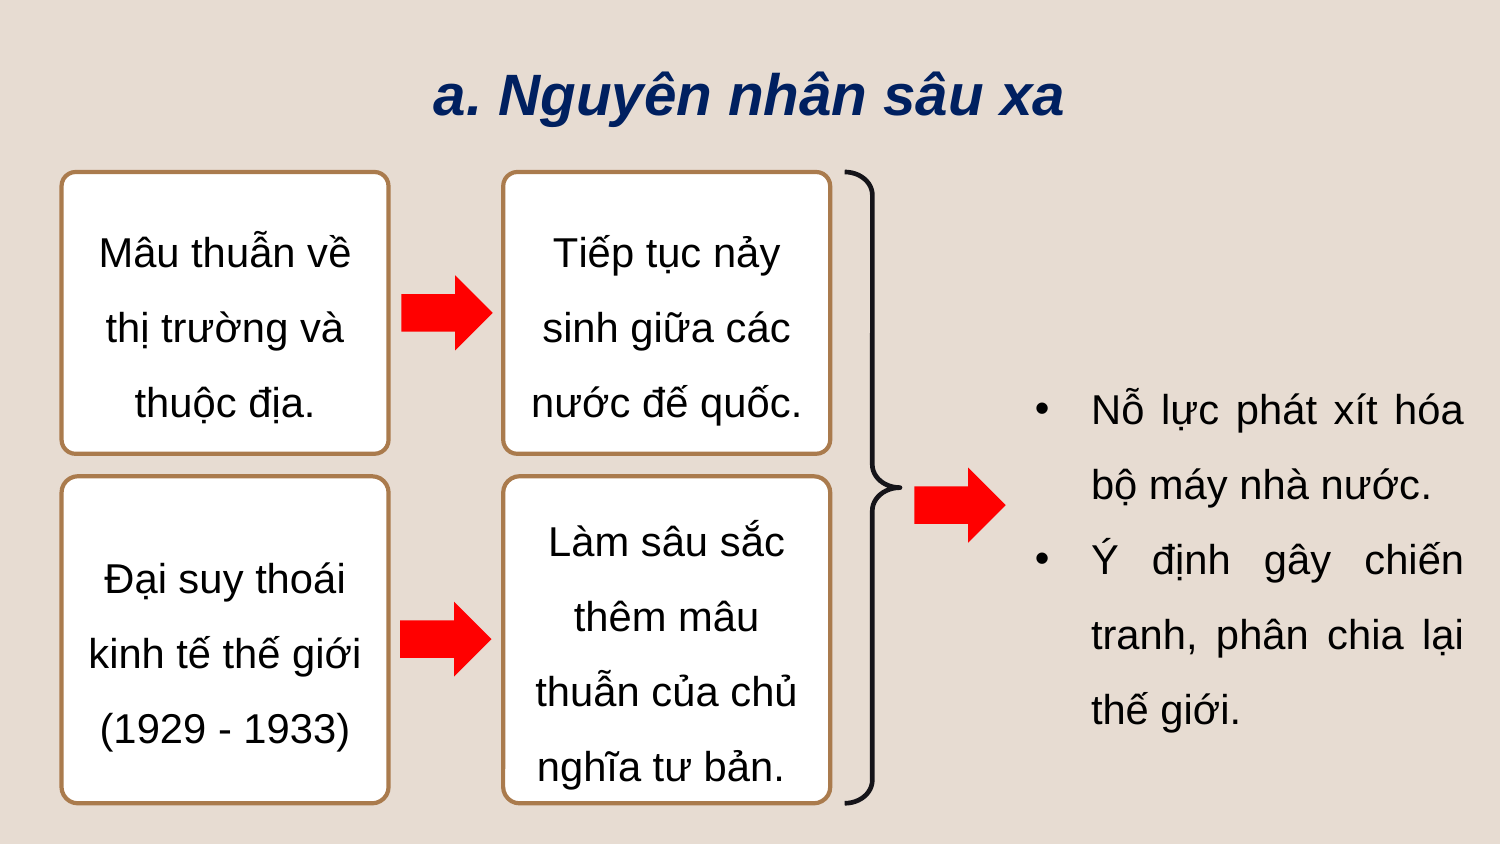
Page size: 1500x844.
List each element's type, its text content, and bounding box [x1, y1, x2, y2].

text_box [399, 476, 831, 804]
text_box Đại suy thoái kinh tế thế giới (1929 - 1933) [59, 474, 391, 806]
text_box Mâu thuẫn về thị trường và thuộc địa. [59, 169, 391, 456]
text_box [401, 171, 831, 455]
text_box [844, 171, 901, 805]
text_box a. Nguyên nhân sâu xa [374, 49, 1125, 135]
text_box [914, 350, 1480, 736]
